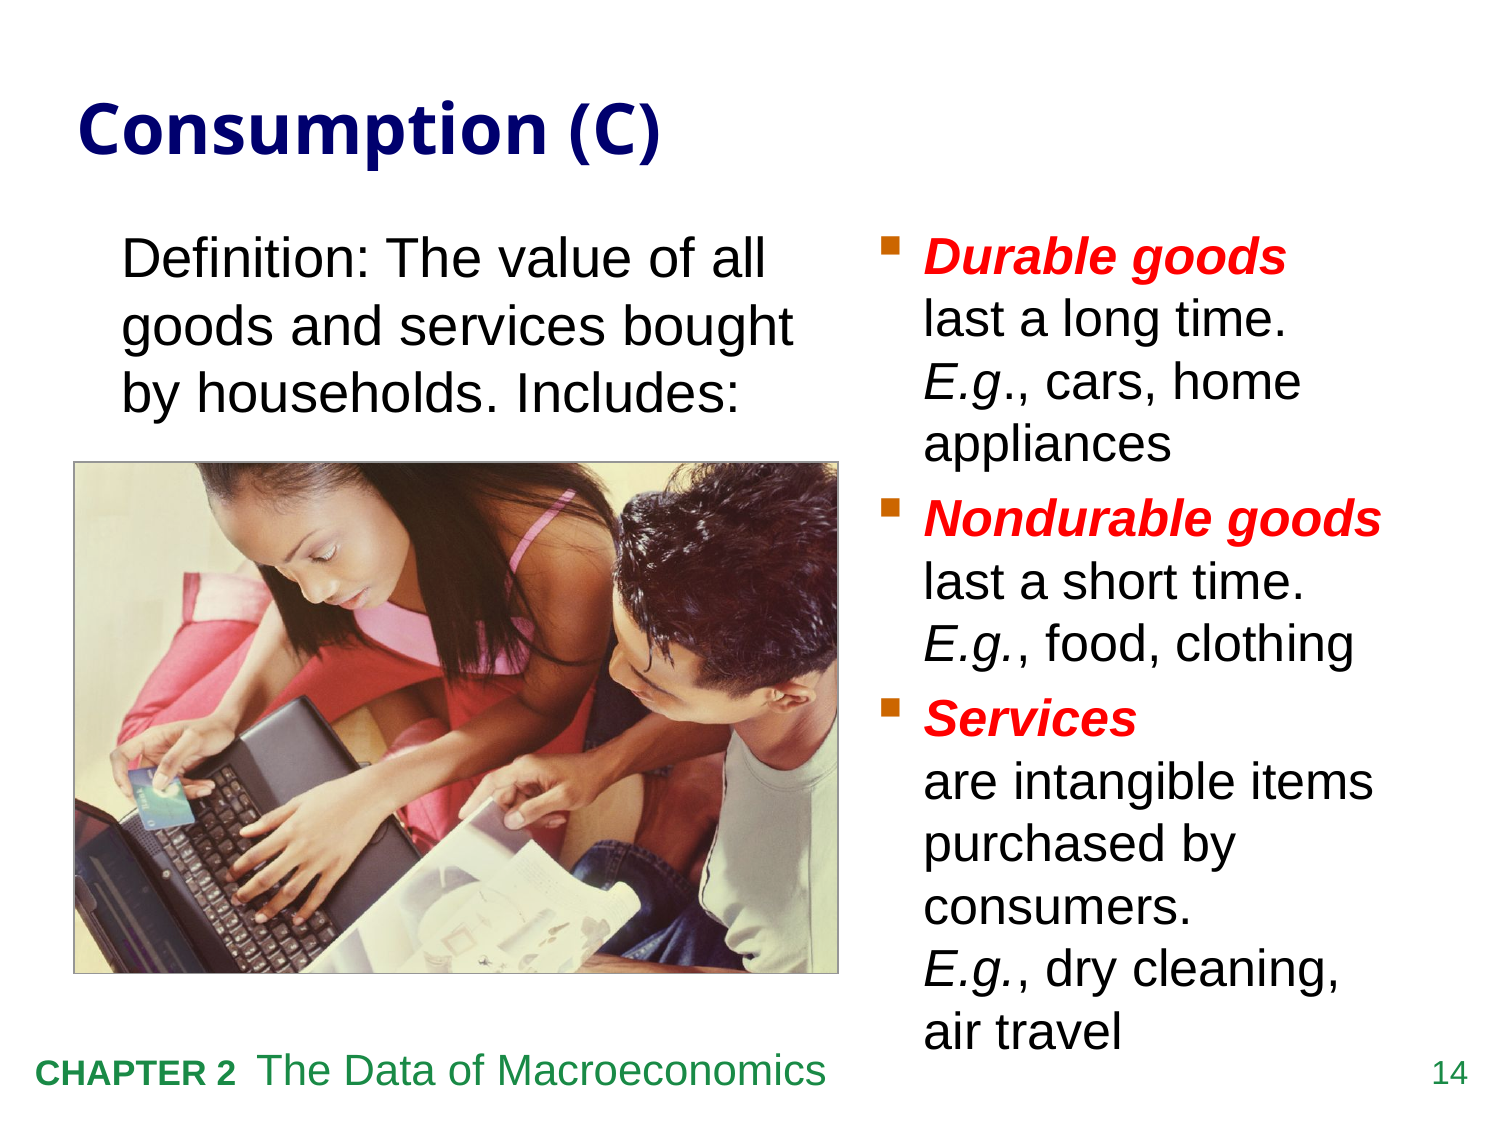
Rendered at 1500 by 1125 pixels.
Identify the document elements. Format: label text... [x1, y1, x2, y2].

list Durable goods last a long time. E.g., cars, home appliances Nondurable goods last a short time. E.g., food, clothing Services are intangible items purchased by consumers. E.g., dry cleaning, air travel [842, 214, 1455, 1041]
text_box Definition: The value of all goods and services bought by households. Includes: [106, 214, 844, 452]
title Consumption (C) [76, 38, 1430, 209]
picture [74, 462, 838, 974]
